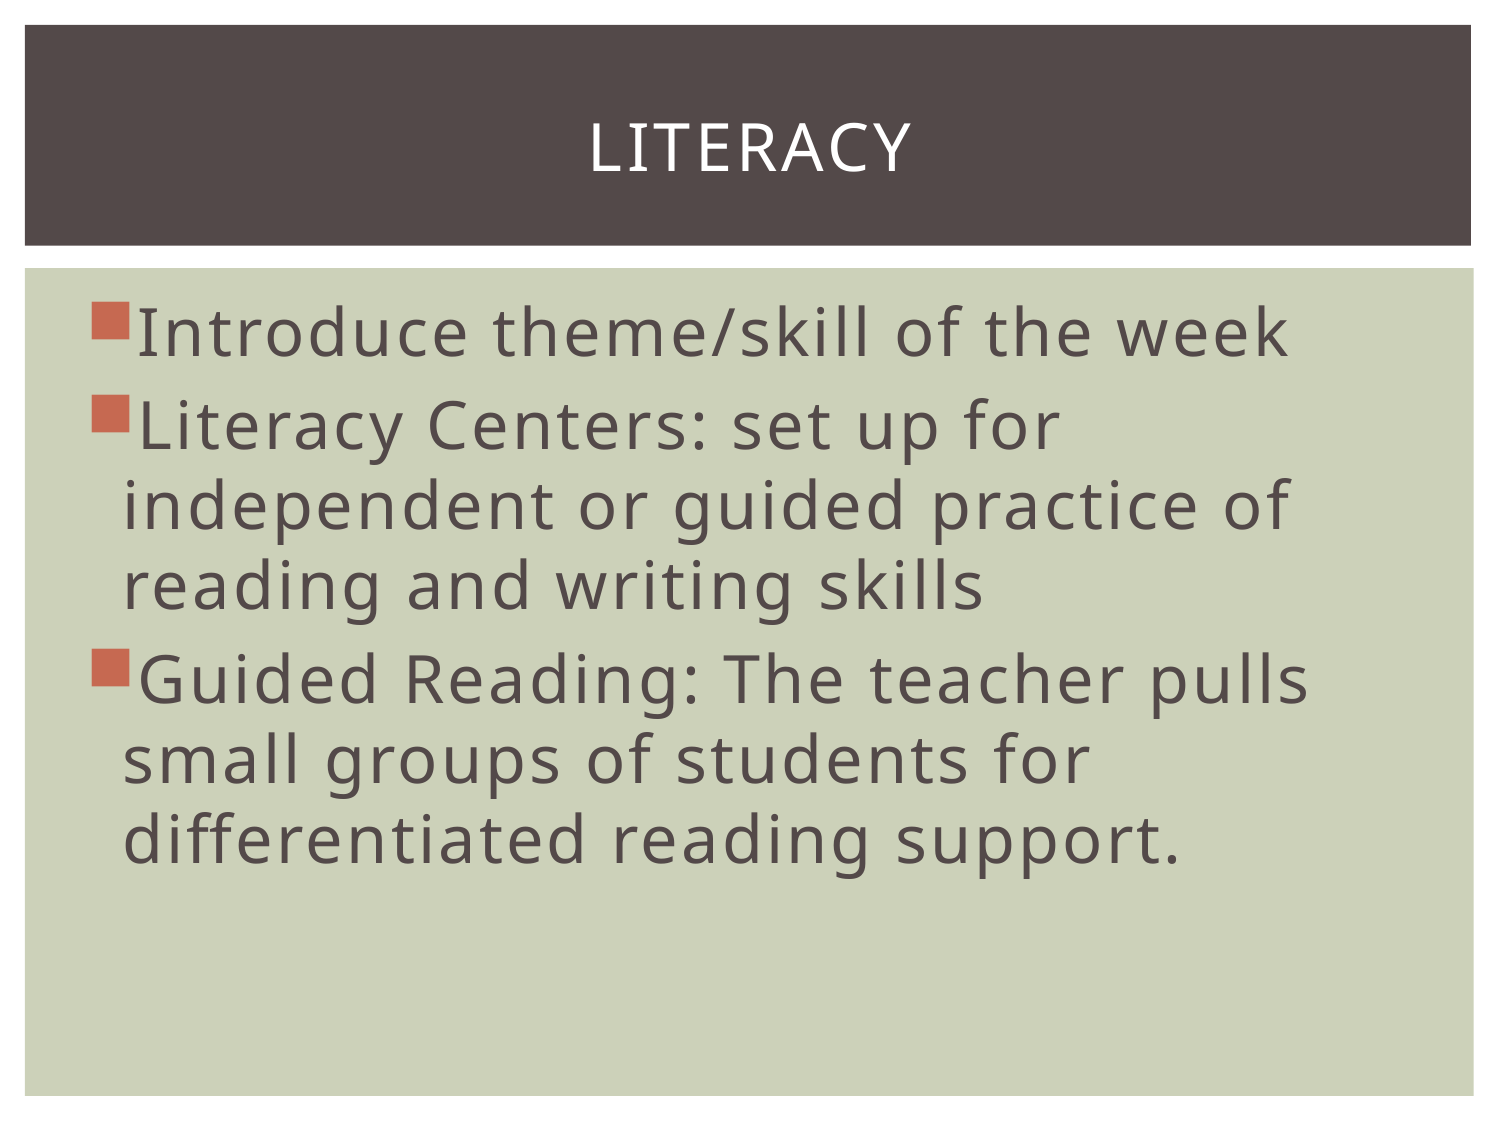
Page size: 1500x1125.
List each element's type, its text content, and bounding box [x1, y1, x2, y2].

title LITERACY [62, 58, 1438, 232]
list Introduce theme/skill of the week Literacy Centers: set up for independent or guided practice of reading and writing skills Guided Reading: The teacher pulls small groups of students for differentiated reading support. [62, 281, 1442, 1100]
